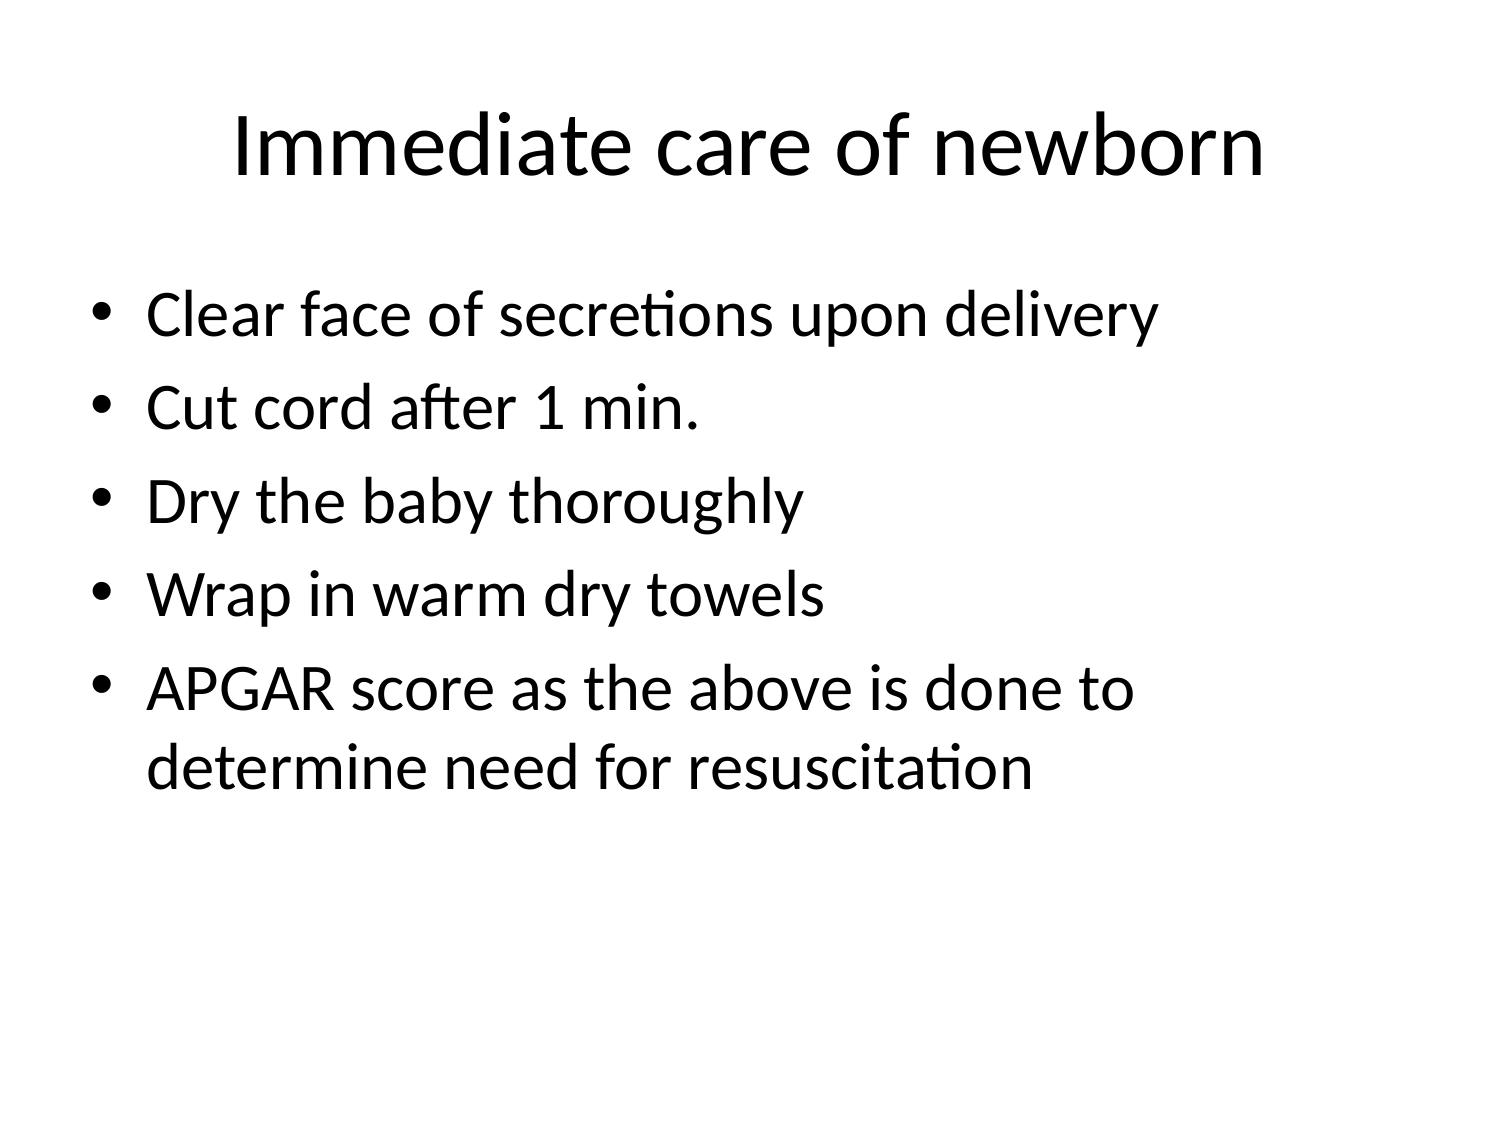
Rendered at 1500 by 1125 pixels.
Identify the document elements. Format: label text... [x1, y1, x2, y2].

list Clear face of secretions upon delivery Cut cord after 1 min. Dry the baby thoroughly Wrap in warm dry towels APGAR score as the above is done to determine need for resuscitation [75, 262, 1425, 1005]
title Immediate care of newborn [75, 45, 1425, 233]
